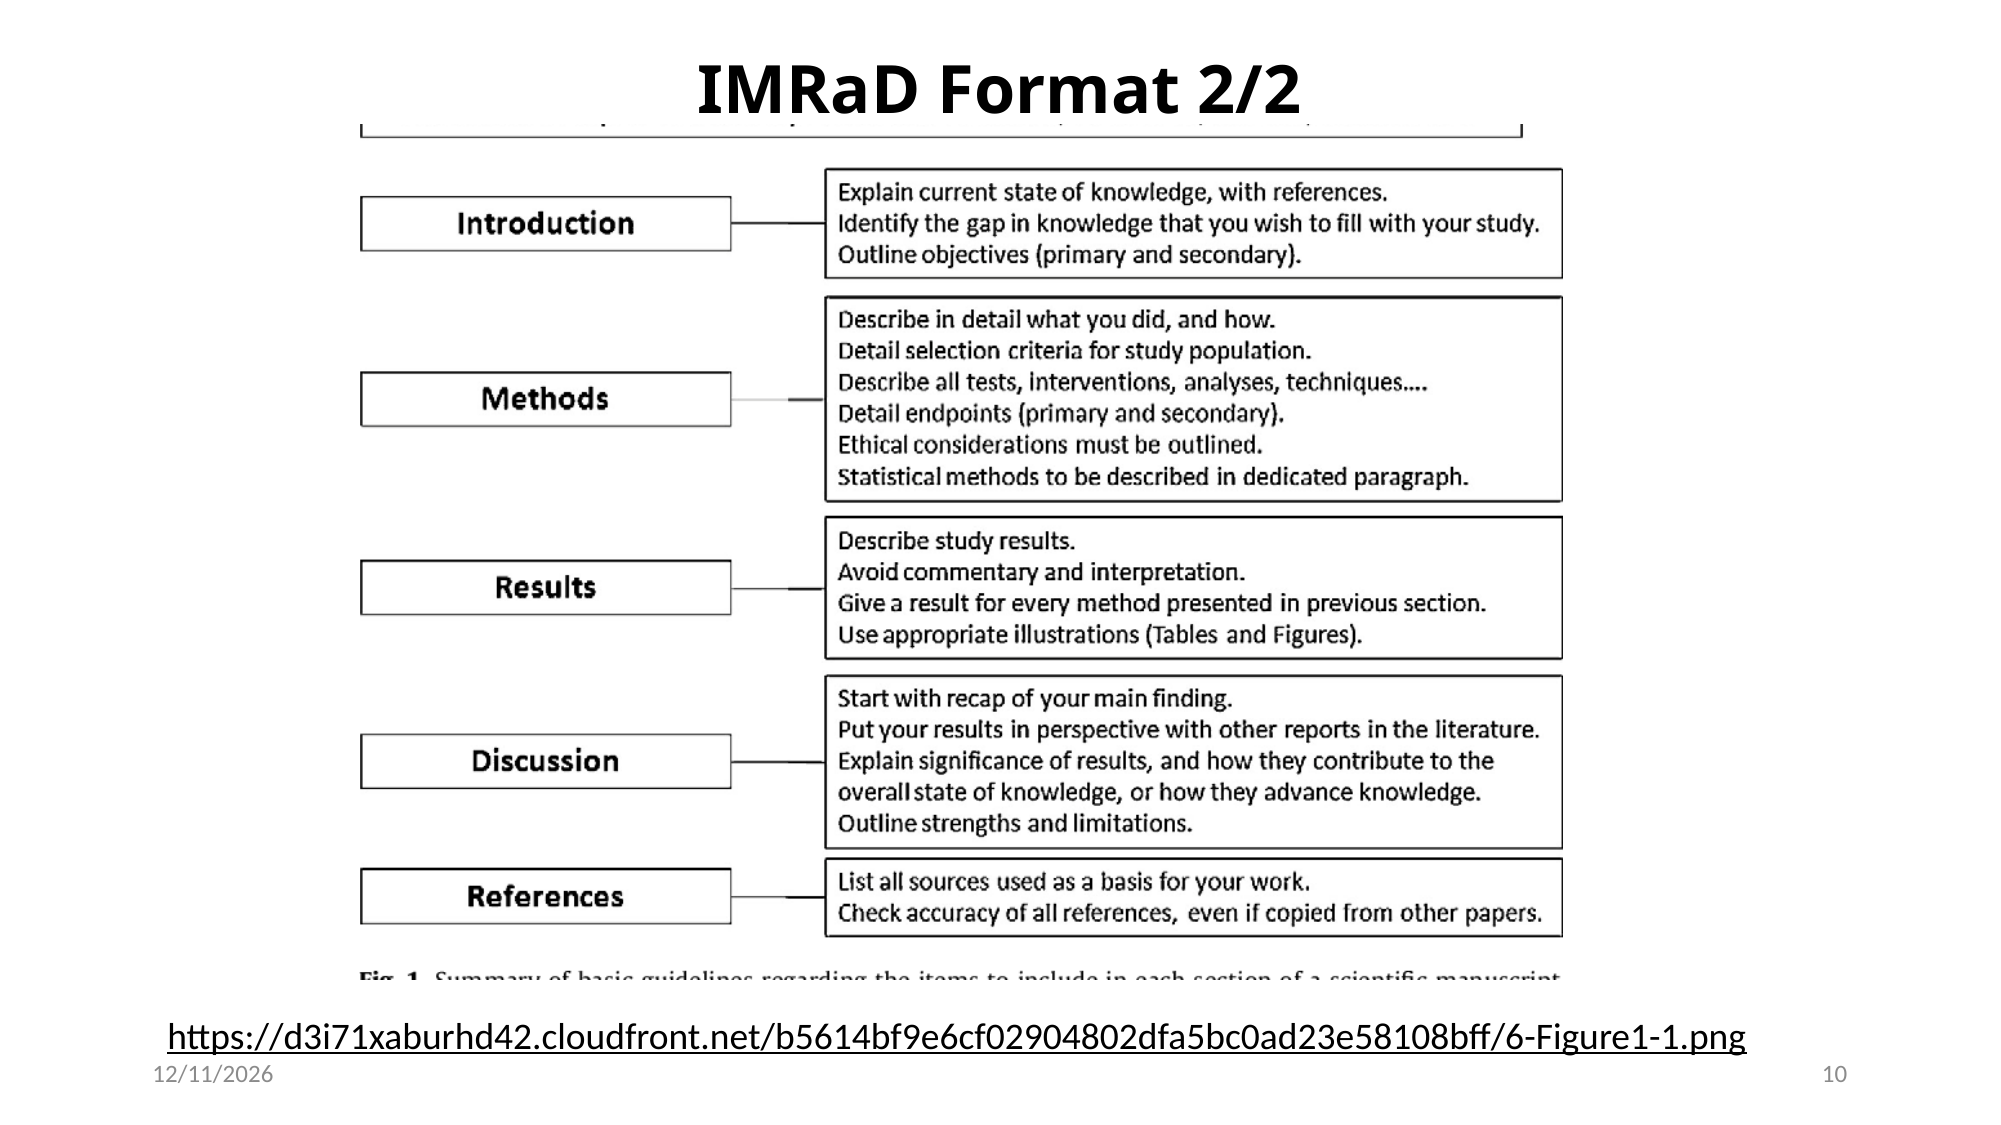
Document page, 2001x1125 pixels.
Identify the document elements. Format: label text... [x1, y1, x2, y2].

picture [359, 124, 1563, 980]
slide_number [137, 1042, 588, 1103]
text_box https://d3i71xaburhd42.cloudfront.net/b5614bf9e6cf02904802dfa5bc0ad23e58108bff/6-Figure1-1.png [152, 1004, 1844, 1065]
title IMRaD Format 2/2 [137, 59, 1863, 125]
slide_number 10 [1412, 1042, 1863, 1103]
